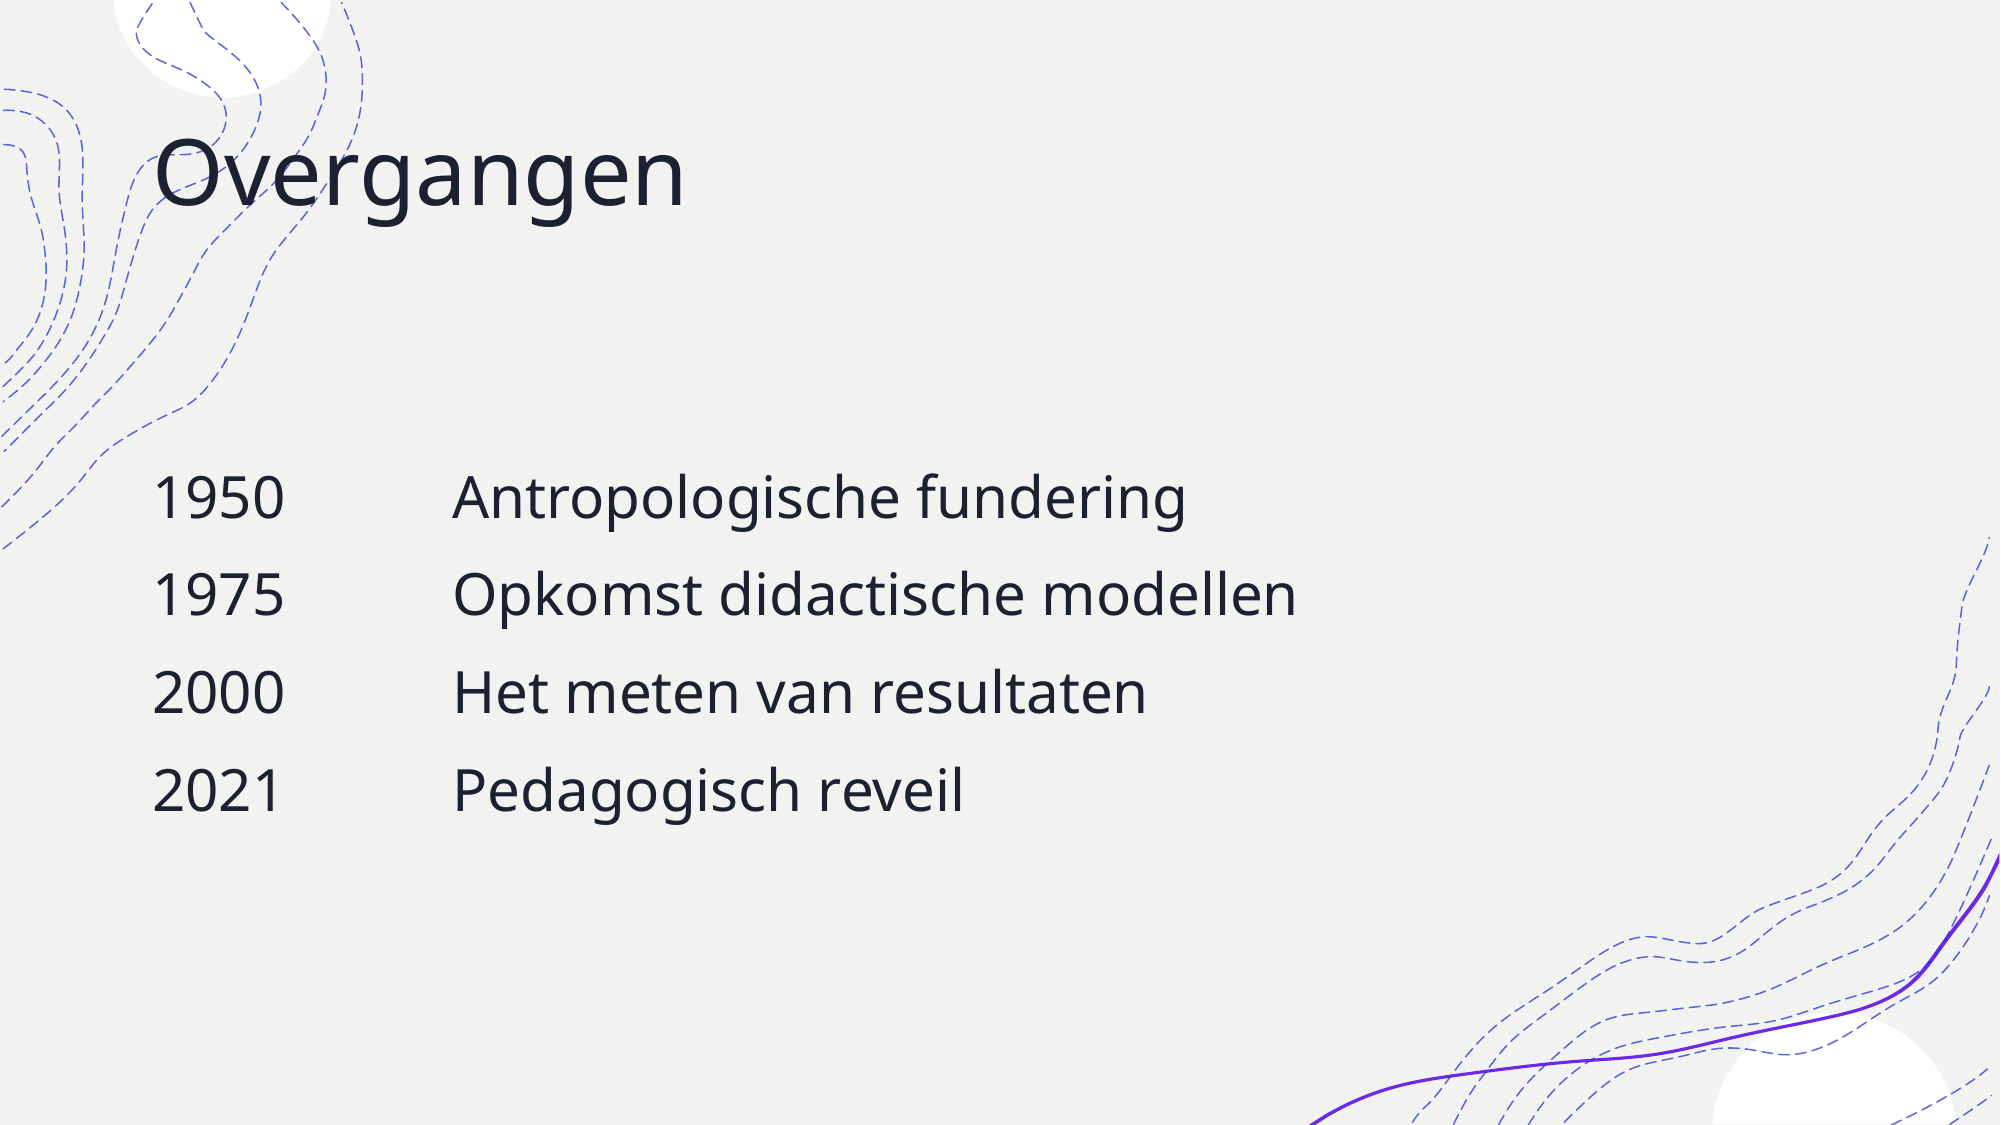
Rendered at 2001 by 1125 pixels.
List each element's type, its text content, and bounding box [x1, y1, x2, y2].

list 1950 Antropologische fundering 1975 Opkomst didactische modellen 2000 Het meten van resultaten 2021 Pedagogisch reveil [137, 445, 1938, 1125]
title Overgangen [137, 59, 1863, 278]
